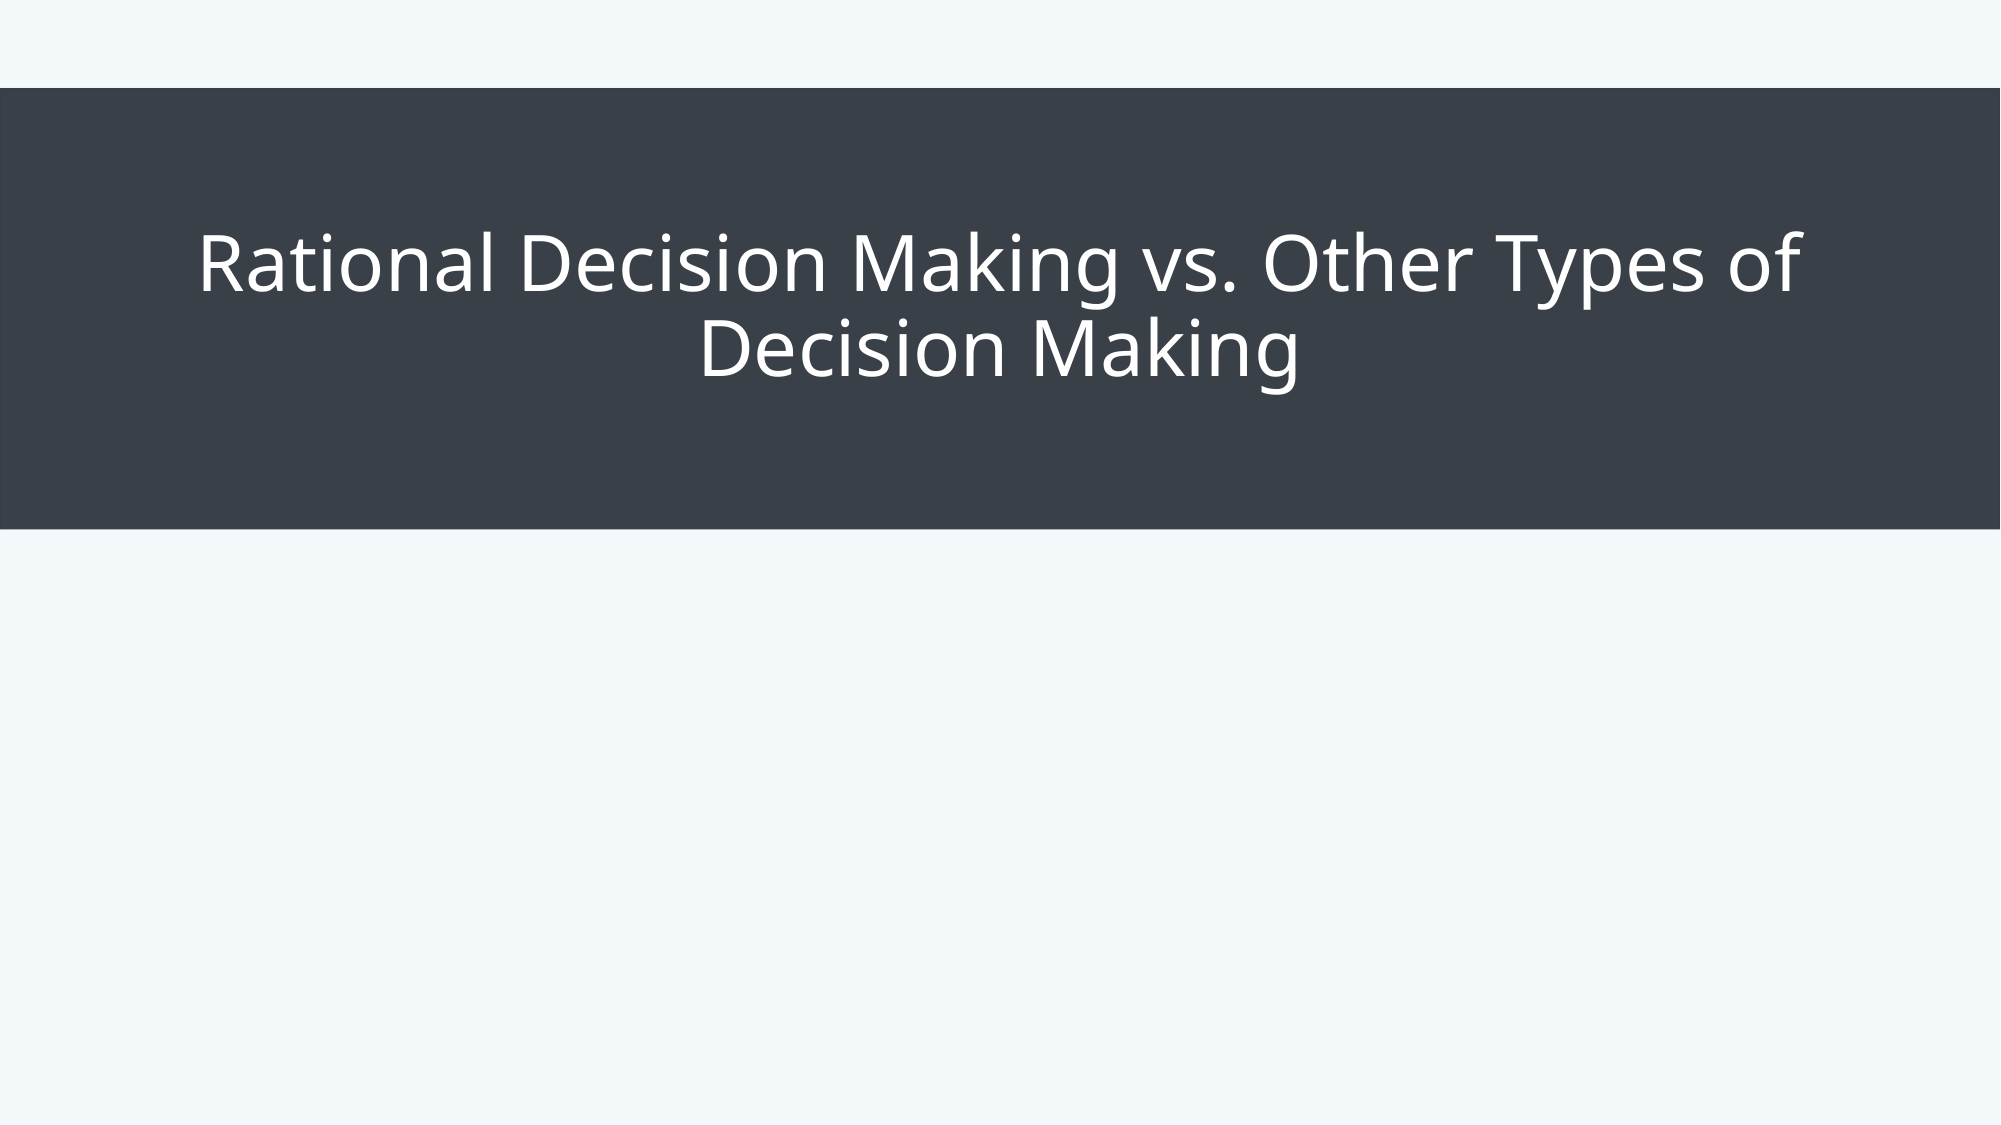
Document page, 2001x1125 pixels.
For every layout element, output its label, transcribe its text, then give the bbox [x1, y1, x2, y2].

title Rational Decision Making vs. Other Types of Decision Making [137, 88, 1863, 530]
